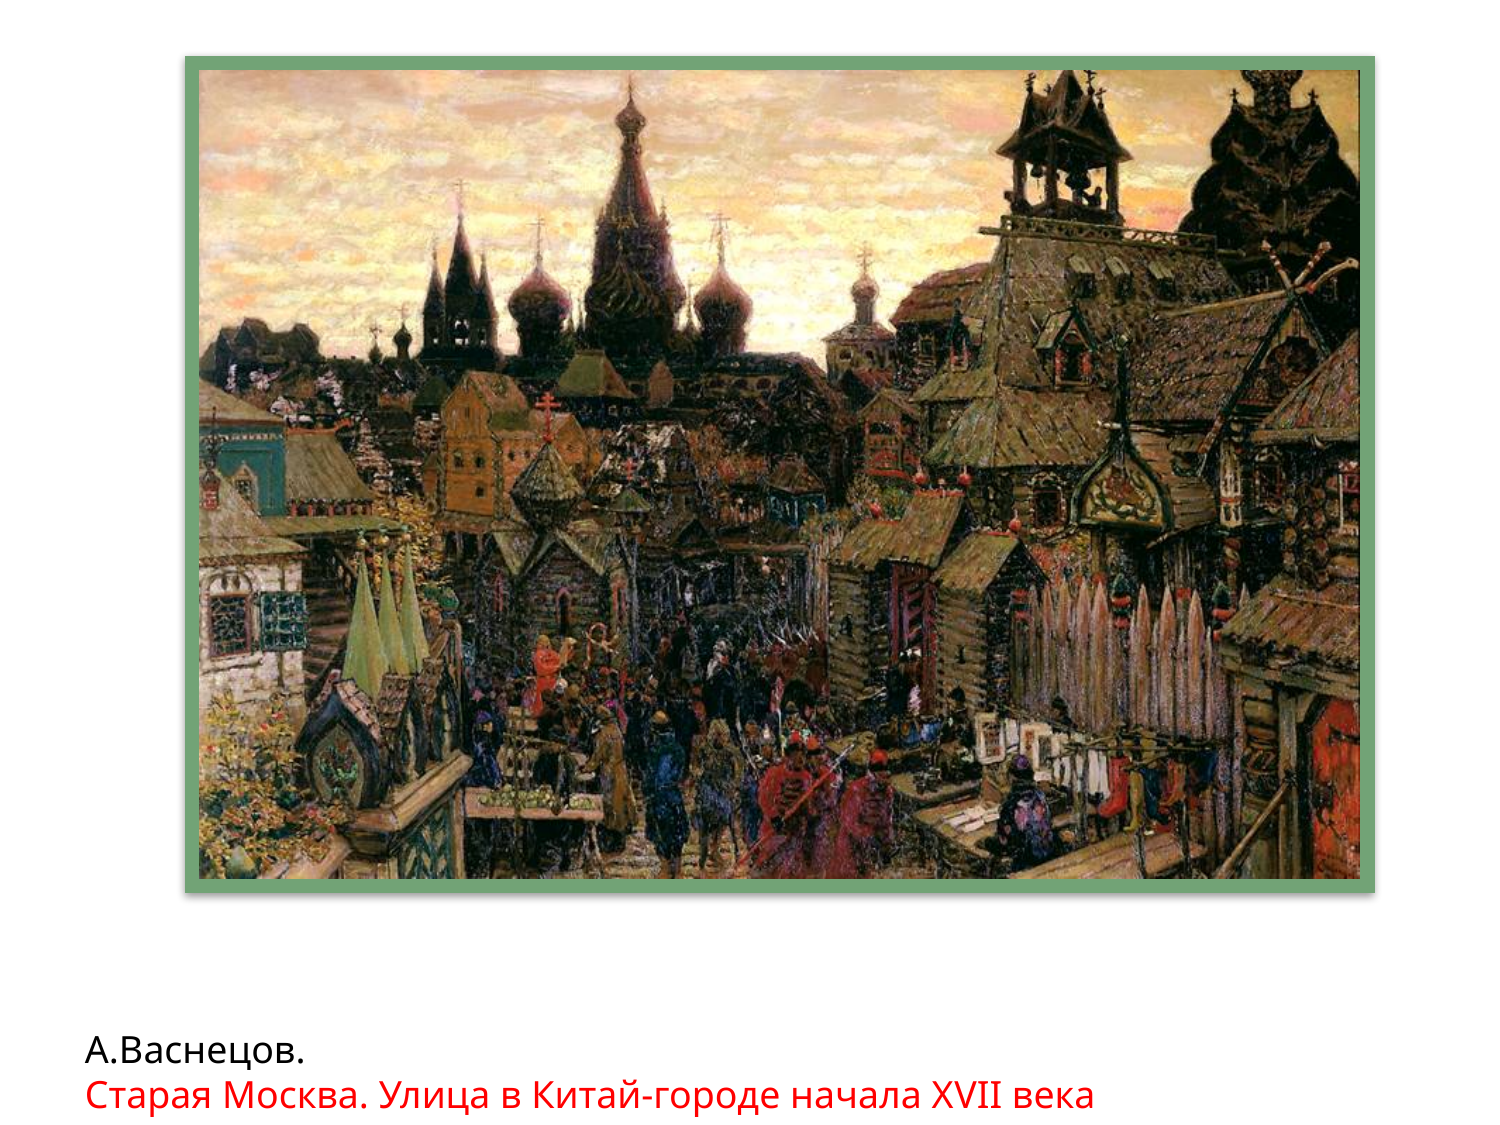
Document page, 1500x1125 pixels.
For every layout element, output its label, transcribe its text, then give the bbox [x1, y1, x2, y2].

picture [198, 69, 1361, 880]
text_box А.Васнецов. Старая Москва. Улица в Китай-городе начала ХVII века [70, 1018, 1407, 1124]
